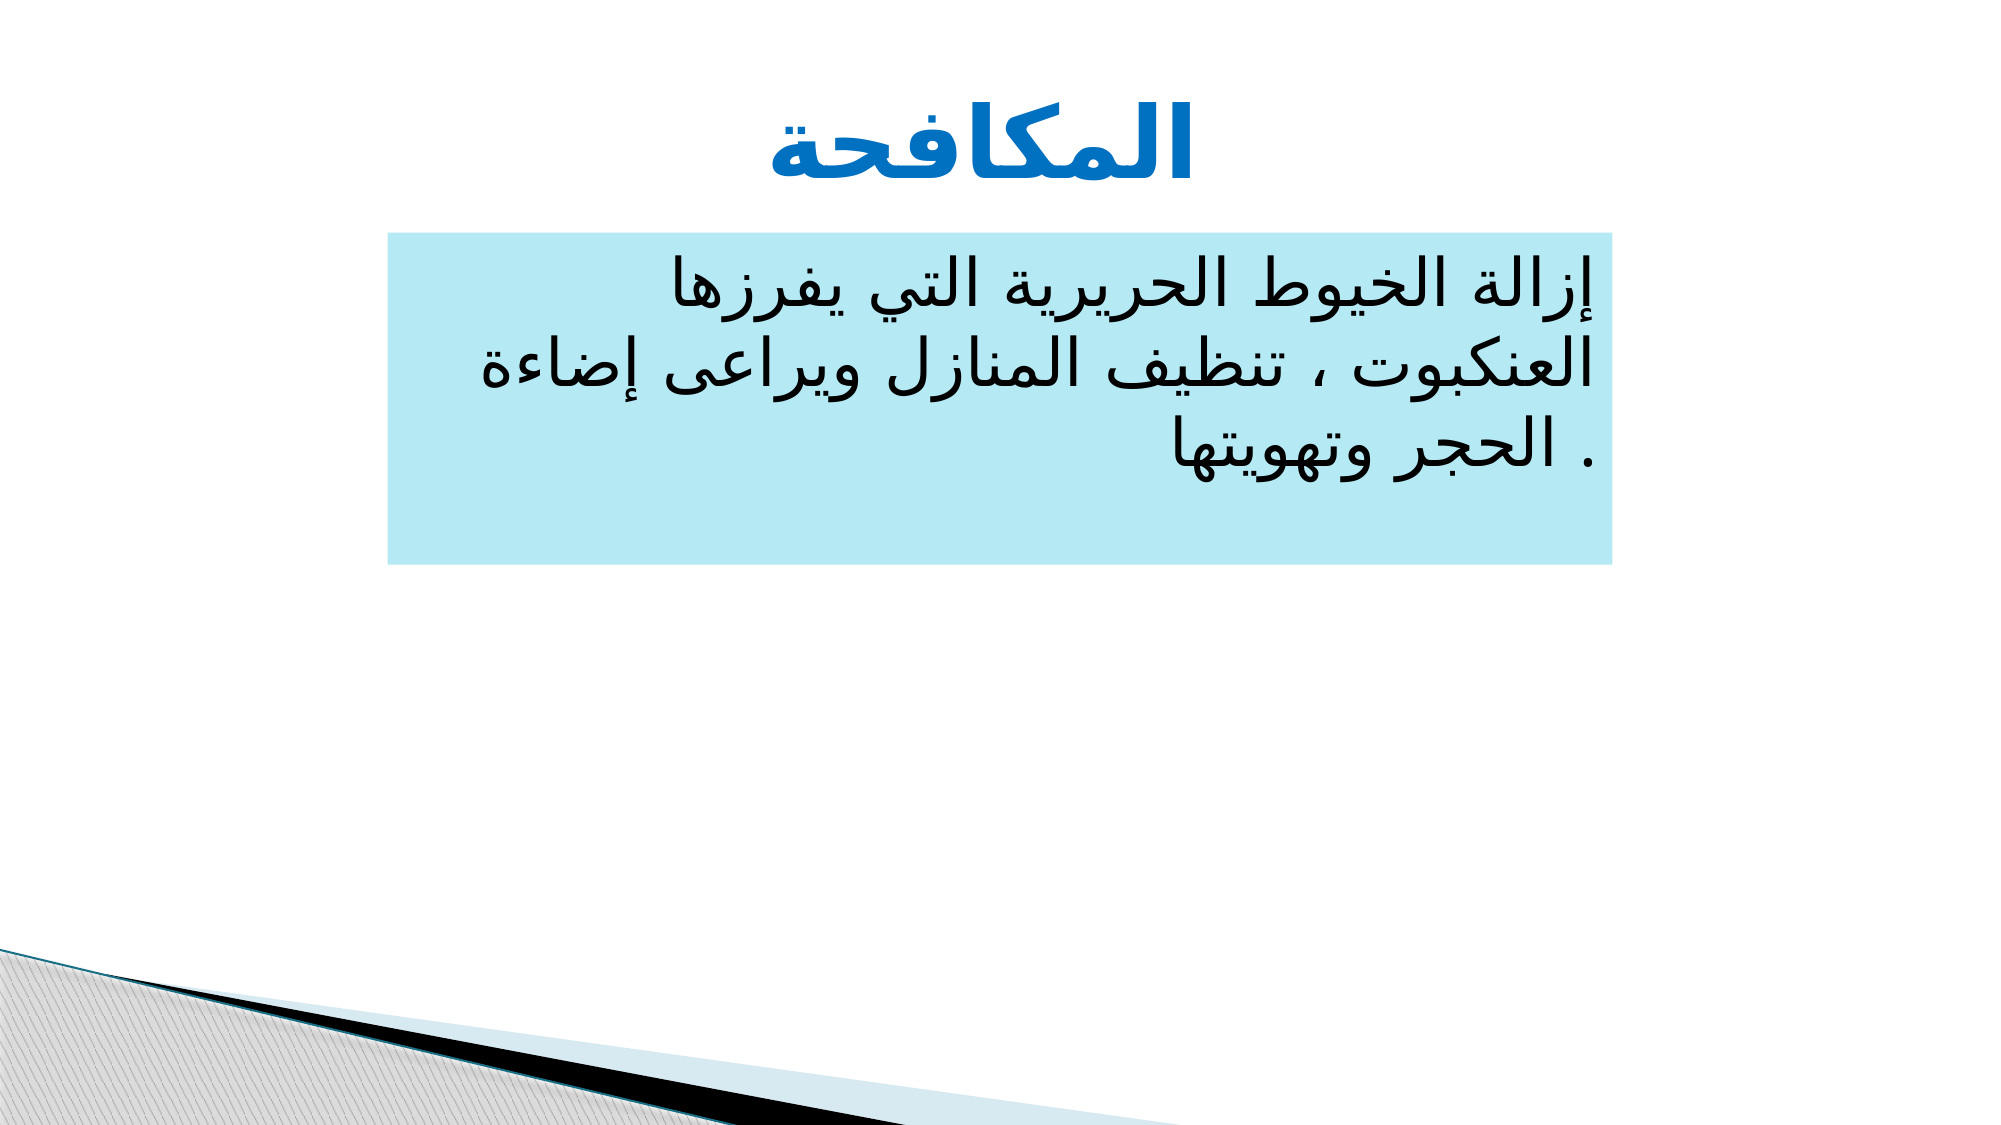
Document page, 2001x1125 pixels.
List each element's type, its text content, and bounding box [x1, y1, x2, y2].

title المكافحة [99, 45, 1900, 233]
list إزالة الخيوط الحريرية التي يفرزها العنكبوت ، تنظيف المنازل ويراعى إضاءة الحجر وتهويتها . [387, 233, 1613, 565]
